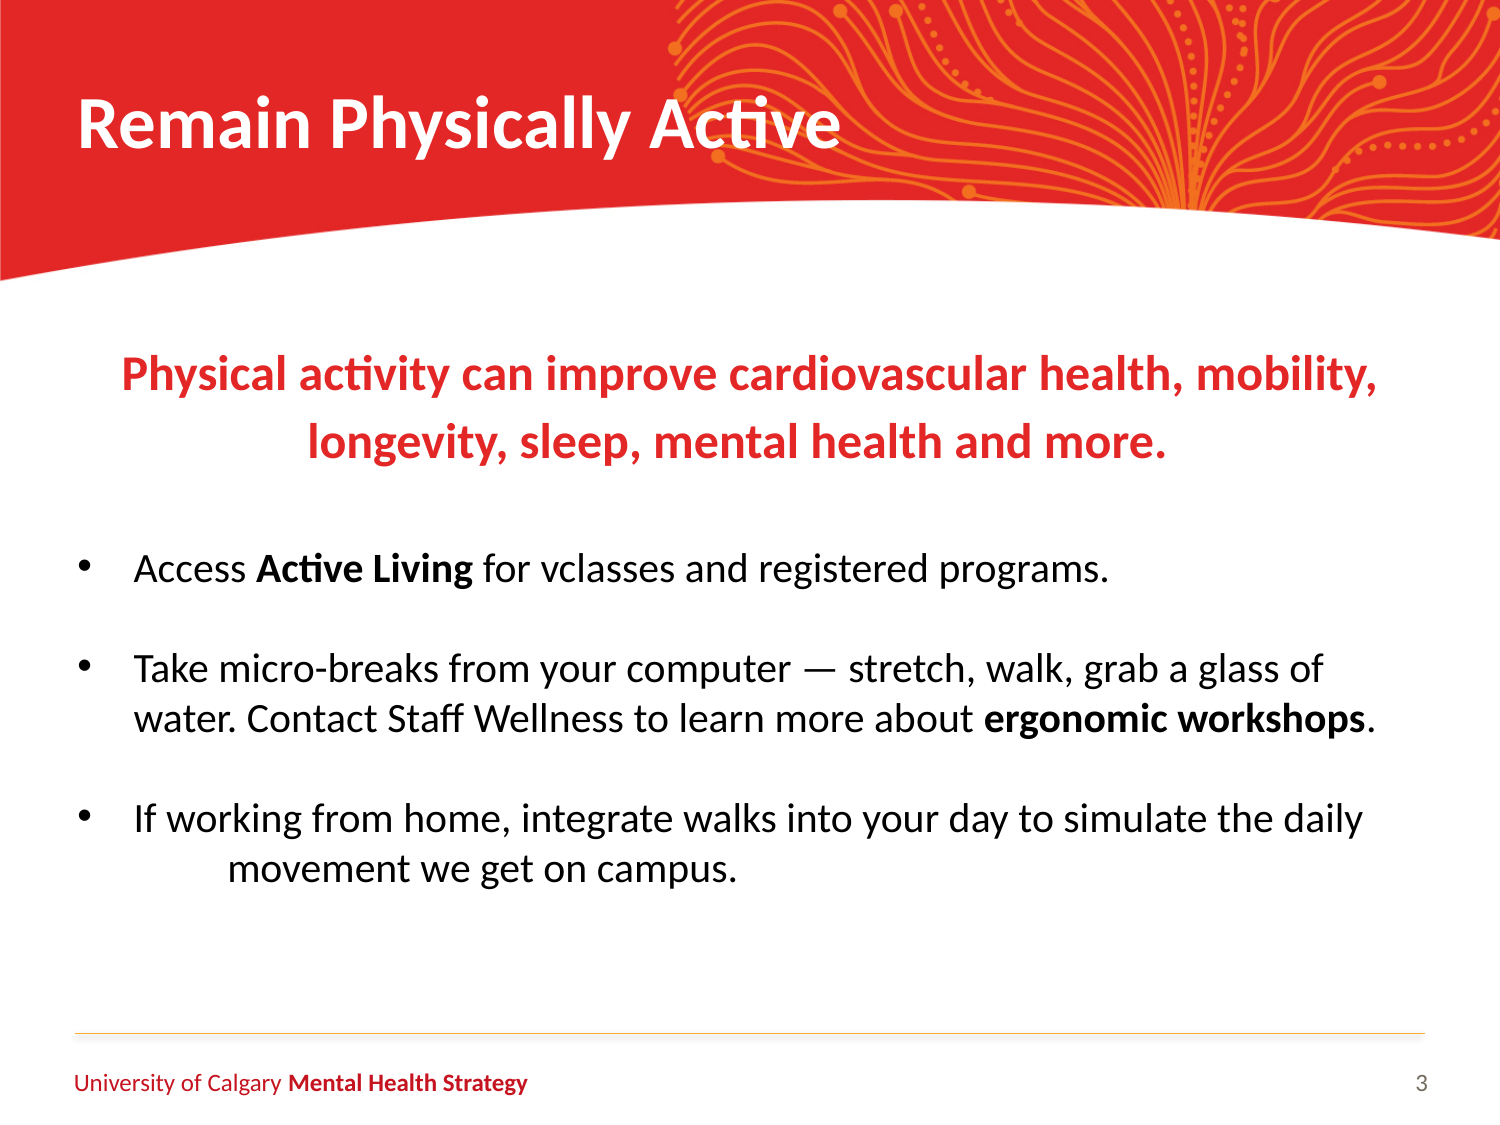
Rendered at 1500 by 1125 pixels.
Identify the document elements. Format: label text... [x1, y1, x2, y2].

text_box Physical activity can improve cardiovascular health, mobility, longevity, sleep, mental health and more. Access Active Living for vclasses and registered programs. Take micro-breaks from your computer — stretch, walk, grab a glass of water. Contact Staff Wellness to learn more about ergonomic workshops. If working from home, integrate walks into your day to simulate the daily movement we get on campus. [62, 332, 1438, 898]
title Remain Physically Active [62, 20, 1438, 218]
picture [0, 0, 1500, 1125]
